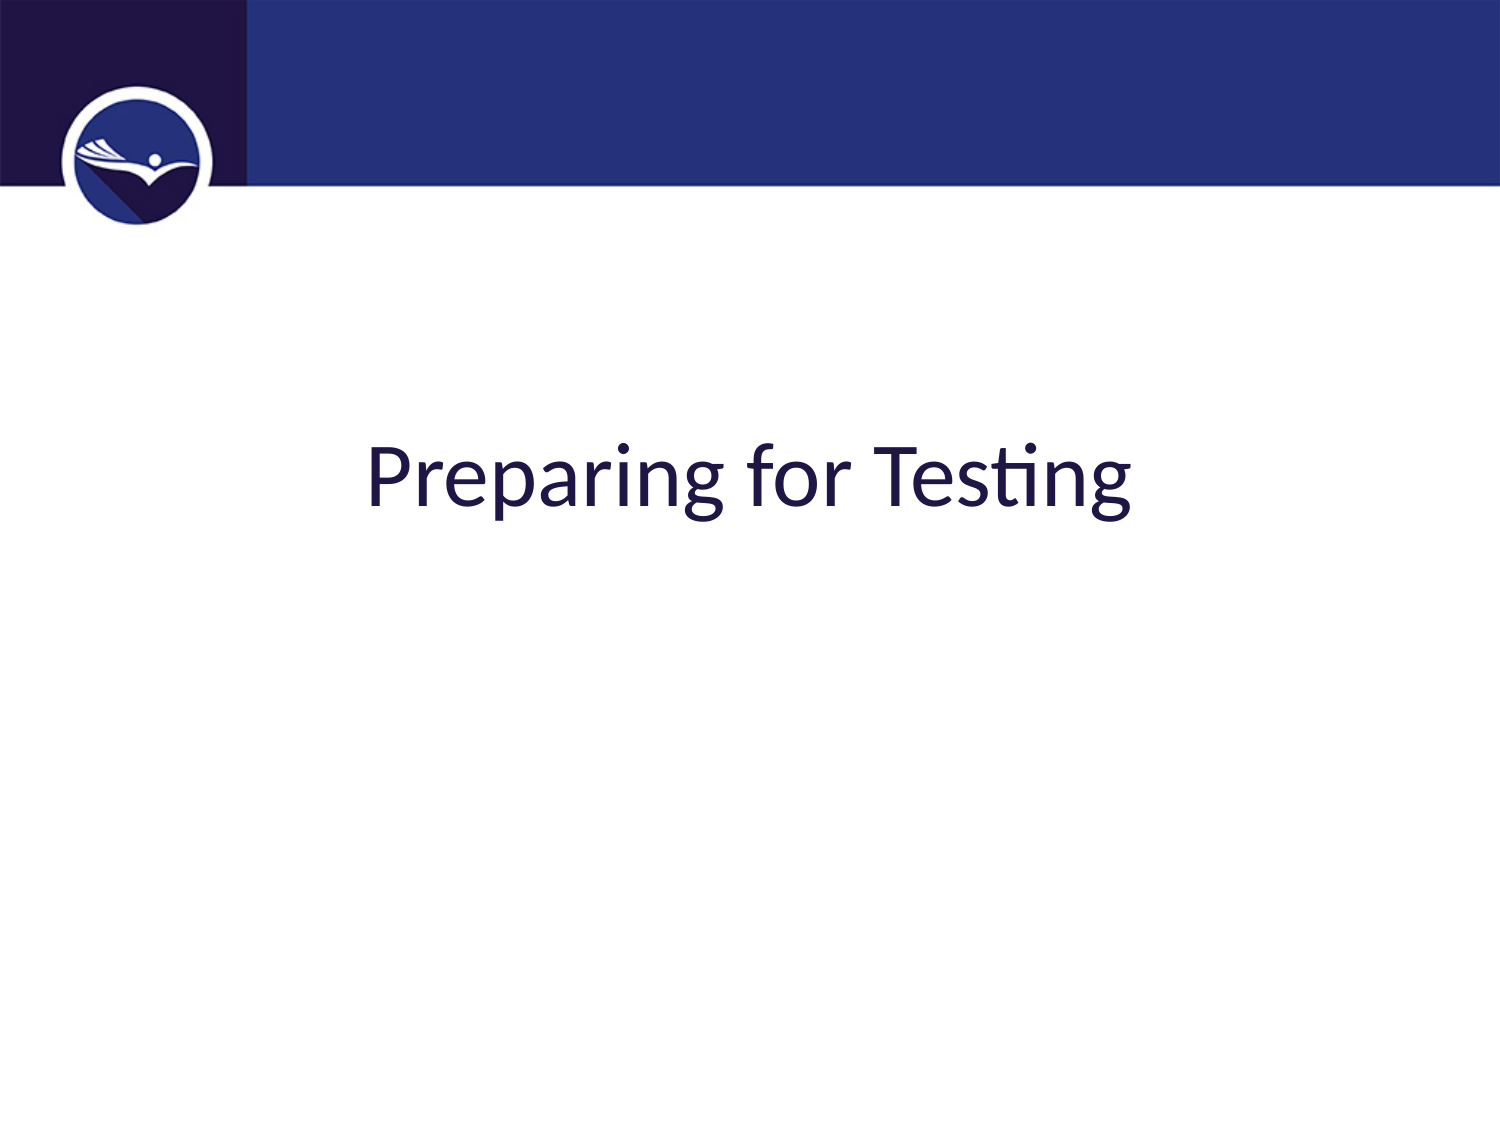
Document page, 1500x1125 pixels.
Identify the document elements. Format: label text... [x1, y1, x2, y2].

title Preparing for Testing [112, 349, 1388, 591]
picture [0, 0, 1500, 1125]
